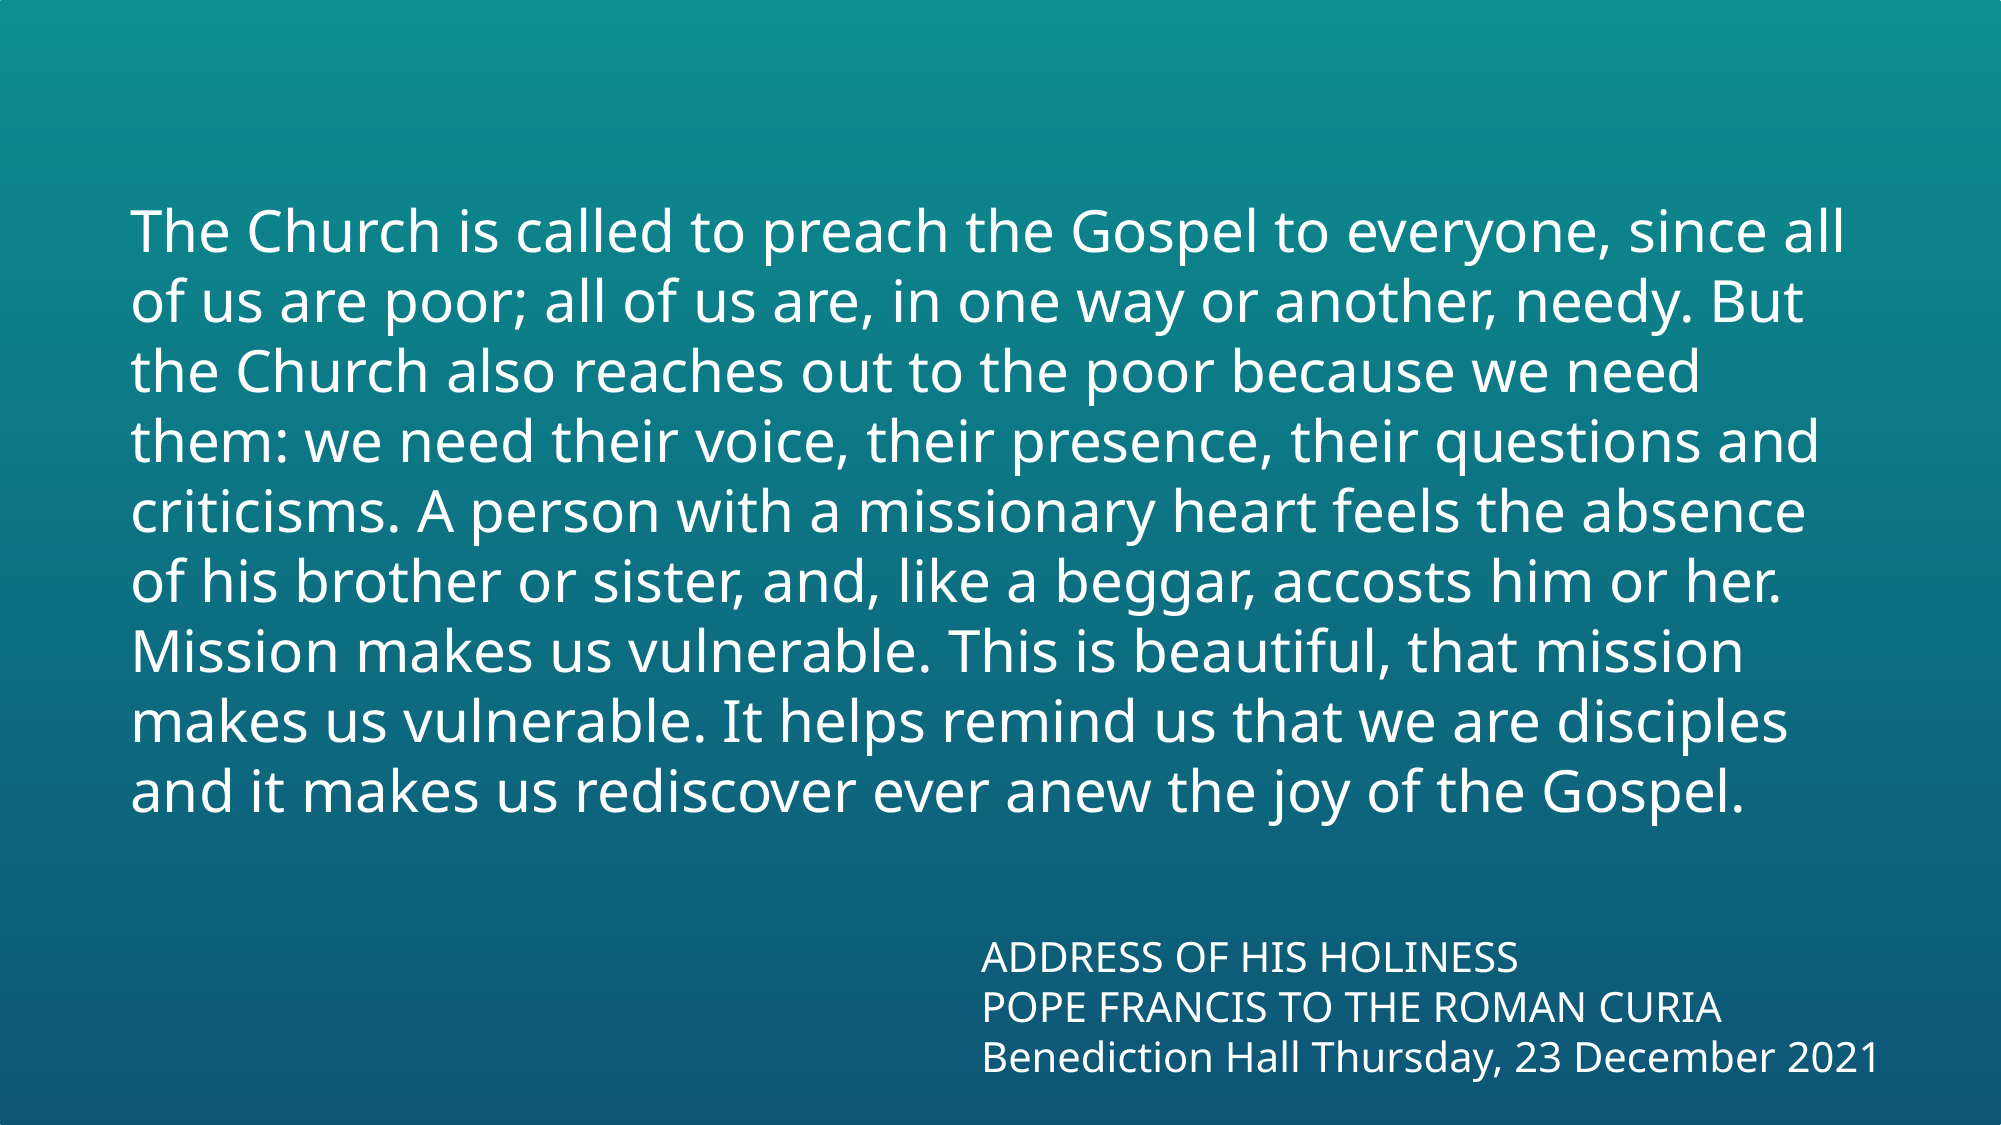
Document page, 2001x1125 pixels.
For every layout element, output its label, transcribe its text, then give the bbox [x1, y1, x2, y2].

text_box ADDRESS OF HIS HOLINESS POPE FRANCIS TO THE ROMAN CURIA Benediction Hall Thursday, 23 December 2021 [966, 923, 1948, 1089]
text_box [0, 0, 2000, 1125]
text_box The Church is called to preach the Gospel to everyone, since all of us are poor; all of us are, in one way or another, needy. But the Church also reaches out to the poor because we need them: we need their voice, their presence, their questions and criticisms. A person with a missionary heart feels the absence of his brother or sister, and, like a beggar, accosts him or her. Mission makes us vulnerable. This is beautiful, that mission makes us vulnerable. It helps remind us that we are disciples and it makes us rediscover ever anew the joy of the Gospel. [115, 187, 1891, 832]
